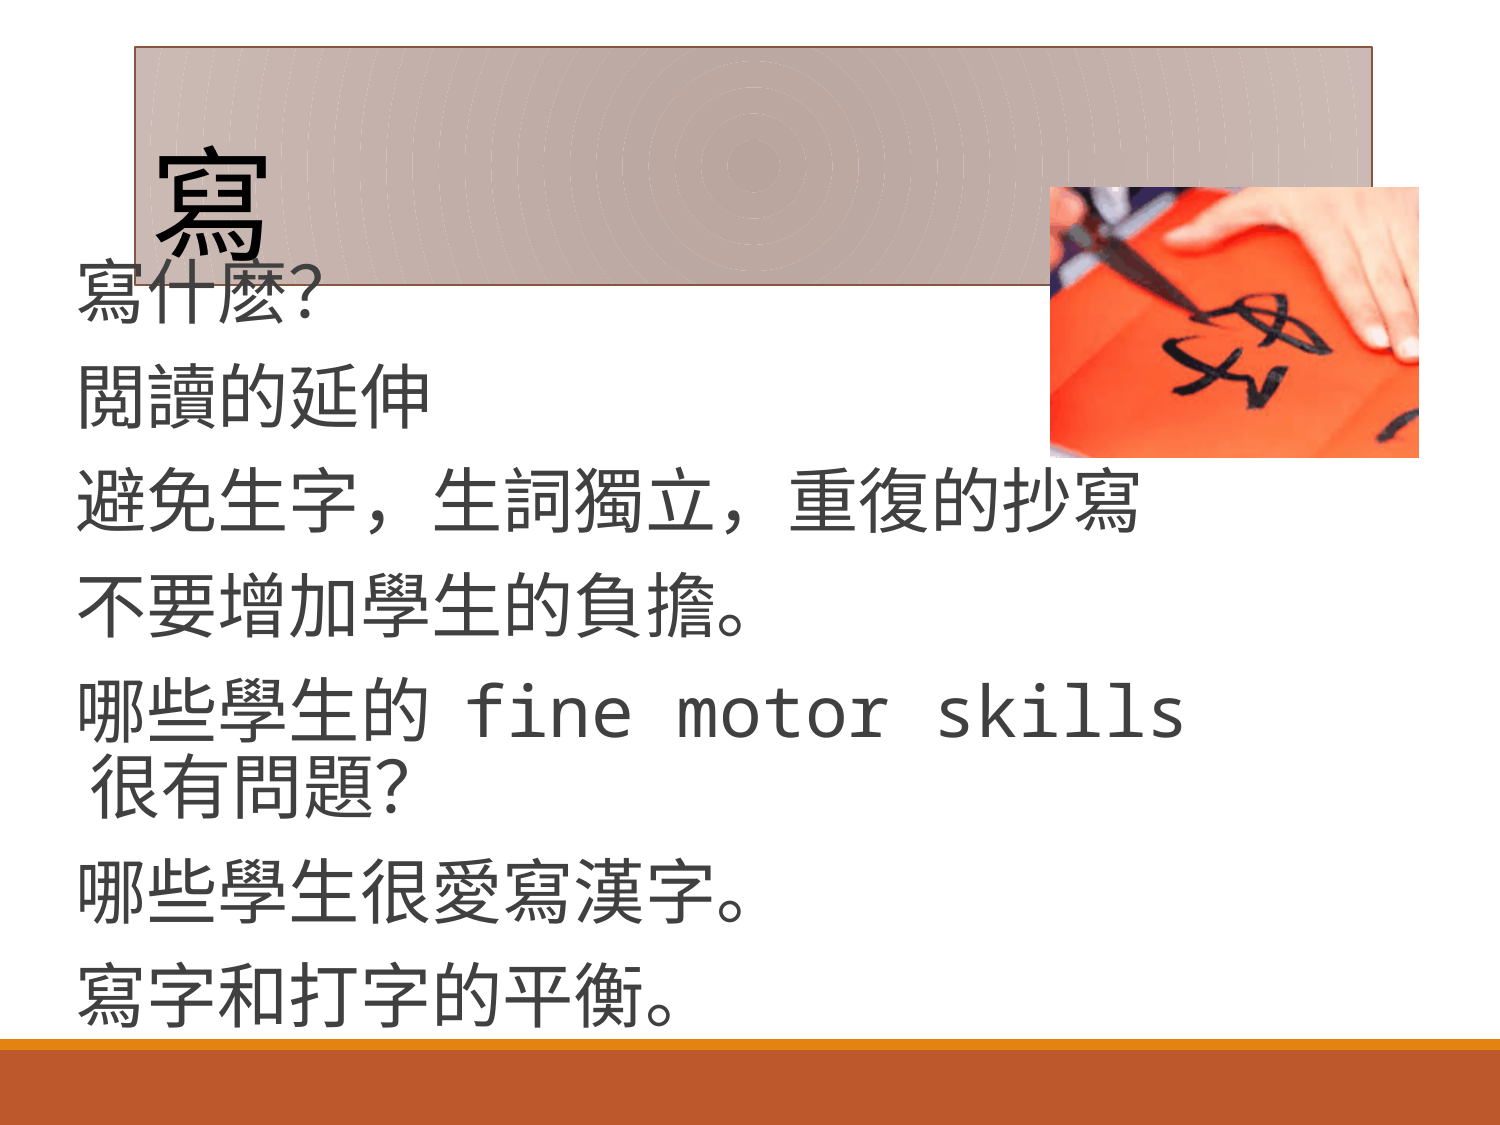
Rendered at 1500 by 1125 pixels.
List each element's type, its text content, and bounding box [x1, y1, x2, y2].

picture [1049, 186, 1420, 459]
title 寫 [134, 46, 1373, 249]
list 寫什麽？ 閲讀的延伸 避免生字，生詞獨立，重復的抄寫 不要增加學生的負擔。 哪些學生的 fine motor skills 很有問題？ 哪些學生很愛寫漢字。 寫字和打字的平衡。 [75, 249, 1300, 1050]
